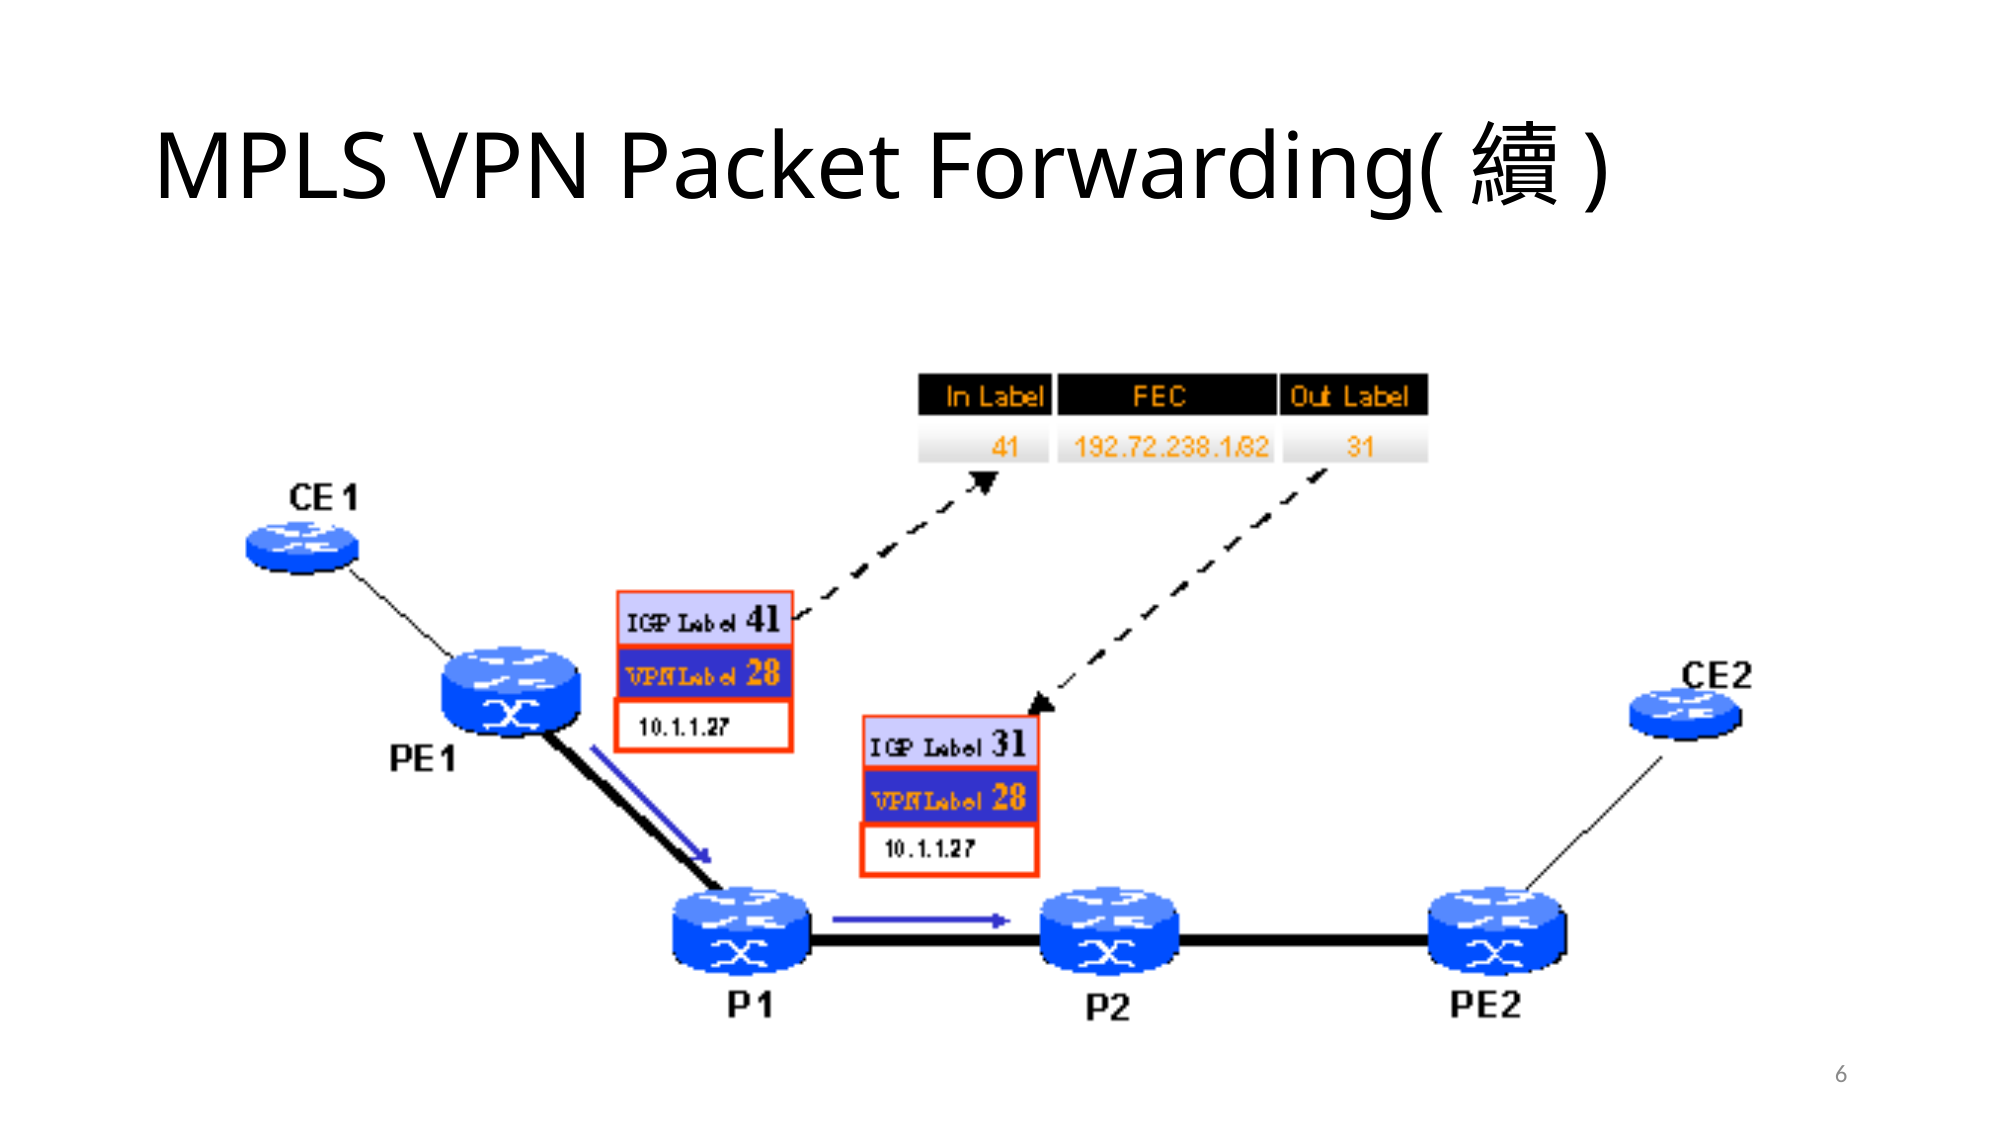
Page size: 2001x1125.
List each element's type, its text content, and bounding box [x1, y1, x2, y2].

title MPLS VPN Packet Forwarding(續) [137, 59, 1863, 278]
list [244, 339, 1755, 1051]
slide_number 6 [1412, 1042, 1863, 1103]
